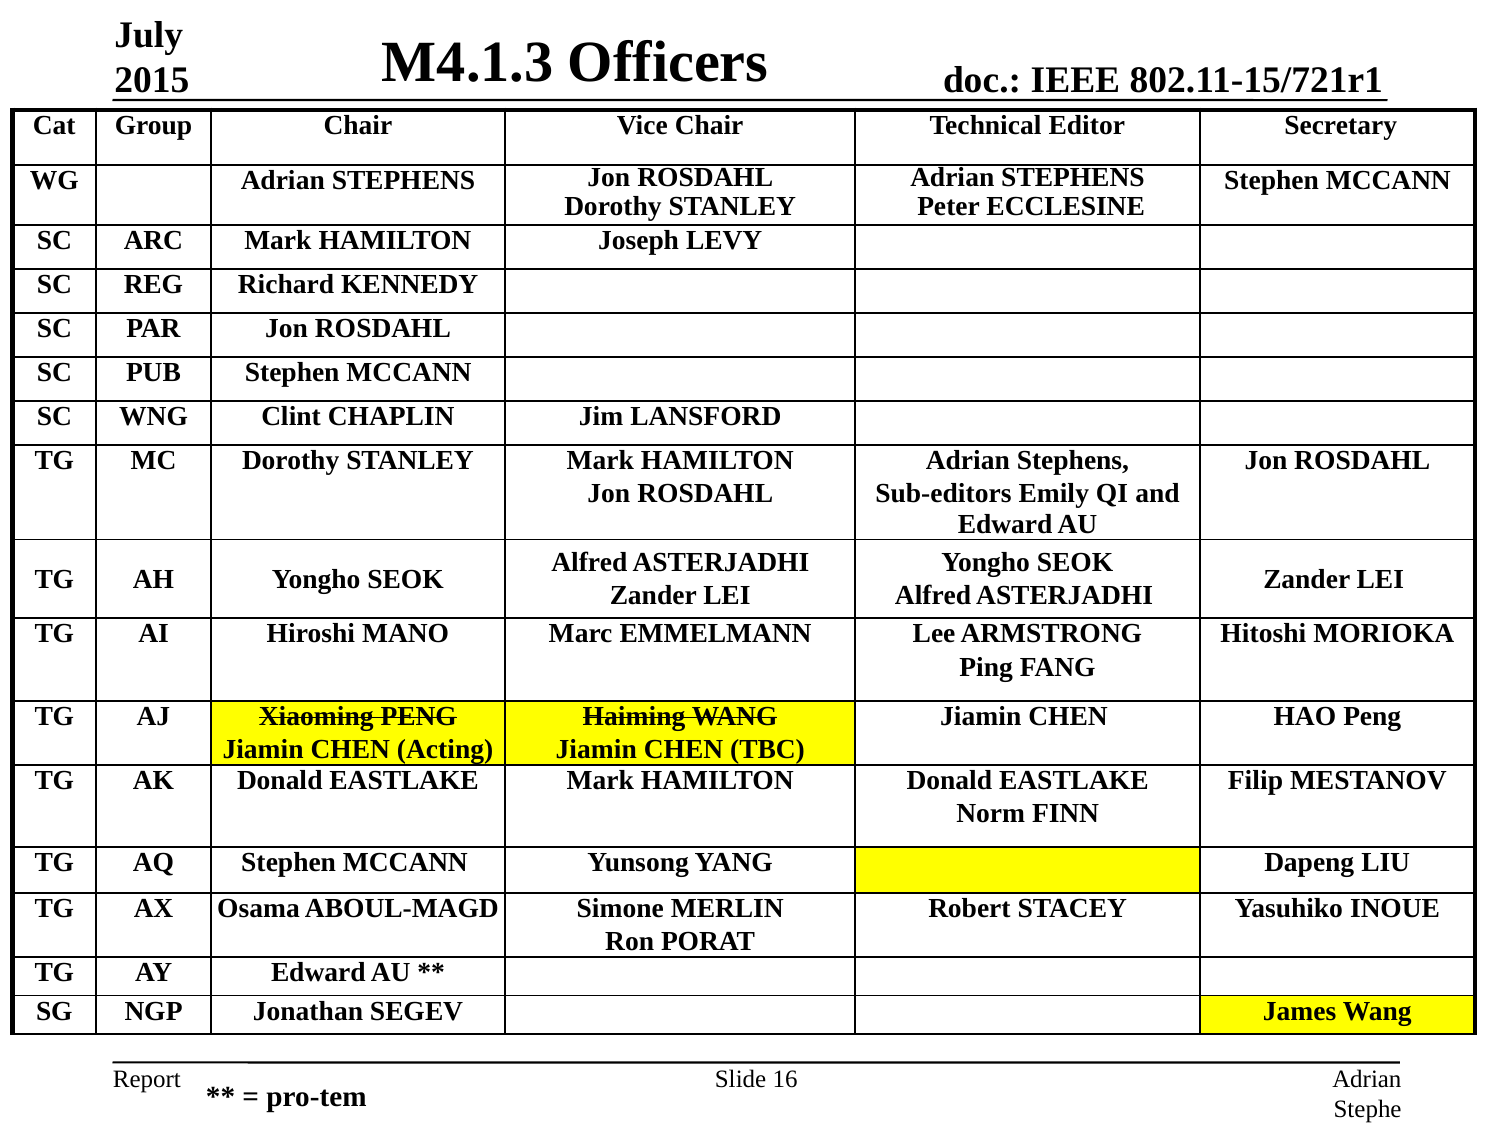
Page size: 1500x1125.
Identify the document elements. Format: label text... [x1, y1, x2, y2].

table_cell SC [15, 402, 95, 444]
table_cell AX [97, 894, 210, 956]
table_cell Adrian Stephens, Sub-editors Emily QI and Edward AU [856, 446, 1199, 539]
table_cell [506, 996, 854, 1033]
table_cell Edward AU ** [212, 958, 504, 995]
table_header Vice Chair [506, 112, 854, 164]
table_cell [97, 166, 210, 224]
table_cell [1201, 314, 1473, 356]
table_header Cat [15, 112, 95, 164]
title M4.1.3 Officers [249, 26, 900, 90]
table_cell Hitoshi MORIOKA [1201, 619, 1473, 700]
table_cell Lee ARMSTRONG Ping FANG [856, 619, 1199, 700]
table_cell [506, 958, 854, 995]
table_cell [506, 270, 854, 312]
table_cell TG [15, 619, 95, 700]
table_cell TG [15, 702, 95, 764]
table_cell Jonathan SEGEV [212, 996, 504, 1033]
table_cell Donald EASTLAKE [212, 766, 504, 846]
table_cell AH [97, 540, 210, 617]
table_cell Jon ROSDAHL [1201, 446, 1473, 539]
table_cell Alfred ASTERJADHI Zander LEI [506, 540, 854, 617]
table_cell Richard KENNEDY [212, 270, 504, 312]
table_cell Simone MERLIN Ron PORAT [506, 894, 854, 956]
table_cell NGP [97, 996, 210, 1033]
footer Adrian Stephens, Intel Corporation [1324, 1061, 1402, 1093]
table_header Chair [212, 112, 504, 164]
table_cell [856, 226, 1199, 268]
table_cell [856, 270, 1199, 312]
table_cell Clint CHAPLIN [212, 402, 504, 444]
table_cell [856, 848, 1199, 892]
table_cell Yasuhiko INOUE [1201, 894, 1473, 956]
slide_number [114, 54, 268, 101]
table_cell Jiamin CHEN [856, 702, 1199, 764]
table_cell Yunsong YANG [506, 848, 854, 892]
table_cell [856, 314, 1199, 356]
table_cell HAO Peng [1201, 702, 1473, 764]
table_cell Dorothy STANLEY [212, 446, 504, 539]
table_cell PUB [97, 358, 210, 400]
table_cell Dapeng LIU [1201, 848, 1473, 892]
table_cell WNG [97, 402, 210, 444]
table_cell TG [15, 958, 95, 995]
table_cell [856, 402, 1199, 444]
table_cell AI [97, 619, 210, 700]
table_cell [1201, 358, 1473, 400]
table_header Secretary [1201, 112, 1473, 164]
table_cell [506, 358, 854, 400]
table_cell Robert STACEY [856, 894, 1199, 956]
table_cell [856, 996, 1199, 1033]
table_cell Yongho SEOK Alfred ASTERJADHI [856, 540, 1199, 617]
table_cell Stephen MCCANN [212, 848, 504, 892]
table_cell TG [15, 540, 95, 617]
table_cell SG [15, 996, 95, 1033]
table_cell AY [97, 958, 210, 995]
table_cell Xiaoming PENG Jiamin CHEN (Acting) [212, 702, 504, 764]
table_cell Donald EASTLAKE Norm FINN [856, 766, 1199, 846]
table_cell Mark HAMILTON [212, 226, 504, 268]
table_cell [1201, 958, 1473, 995]
table_cell Jim LANSFORD [506, 402, 854, 444]
table_cell Osama ABOUL-MAGD [212, 894, 504, 956]
table_cell Mark HAMILTON Jon ROSDAHL [506, 446, 854, 539]
table_cell [1201, 226, 1473, 268]
table_cell Stephen MCCANN [212, 358, 504, 400]
table_cell Adrian STEPHENS Peter ECCLESINE [856, 166, 1199, 224]
table_cell REG [97, 270, 210, 312]
table_cell SC [15, 270, 95, 312]
table_cell SC [15, 358, 95, 400]
table_cell [1201, 270, 1473, 312]
table_header Technical Editor [856, 112, 1199, 164]
table_cell ARC [97, 226, 210, 268]
table_cell WG [15, 166, 95, 224]
table_cell Hiroshi MANO [212, 619, 504, 700]
table_cell Joseph LEVY [506, 226, 854, 268]
slide_number Slide 16 [712, 1061, 800, 1093]
table_cell Zander LEI [1201, 540, 1473, 617]
table_cell Filip MESTANOV [1201, 766, 1473, 846]
table_cell PAR [97, 314, 210, 356]
table_cell Adrian STEPHENS [212, 166, 504, 224]
table_cell James Wang [1201, 996, 1473, 1033]
table_cell Jon ROSDAHL [212, 314, 504, 356]
table_cell [856, 358, 1199, 400]
table_cell SC [15, 314, 95, 356]
table_cell Stephen MCCANN [1201, 166, 1473, 224]
table_cell [856, 958, 1199, 995]
table_cell TG [15, 848, 95, 892]
table_cell SC [15, 226, 95, 268]
table_cell Mark HAMILTON [506, 766, 854, 846]
table_header Group [97, 112, 210, 164]
table_cell TG [15, 446, 95, 539]
table_cell [506, 314, 854, 356]
table_cell AK [97, 766, 210, 846]
table_cell TG [15, 766, 95, 846]
table_cell AJ [97, 702, 210, 764]
table_cell MC [97, 446, 210, 539]
text_box ** = pro-tem [191, 1069, 382, 1120]
table_cell Haiming WANG Jiamin CHEN (TBC) [506, 702, 854, 764]
table_cell AQ [97, 848, 210, 892]
table_cell Marc EMMELMANN [506, 619, 854, 700]
table_cell Yongho SEOK [212, 540, 504, 617]
table_cell Jon ROSDAHL Dorothy STANLEY [506, 166, 854, 224]
table_cell [1201, 402, 1473, 444]
table_cell TG [15, 894, 95, 956]
